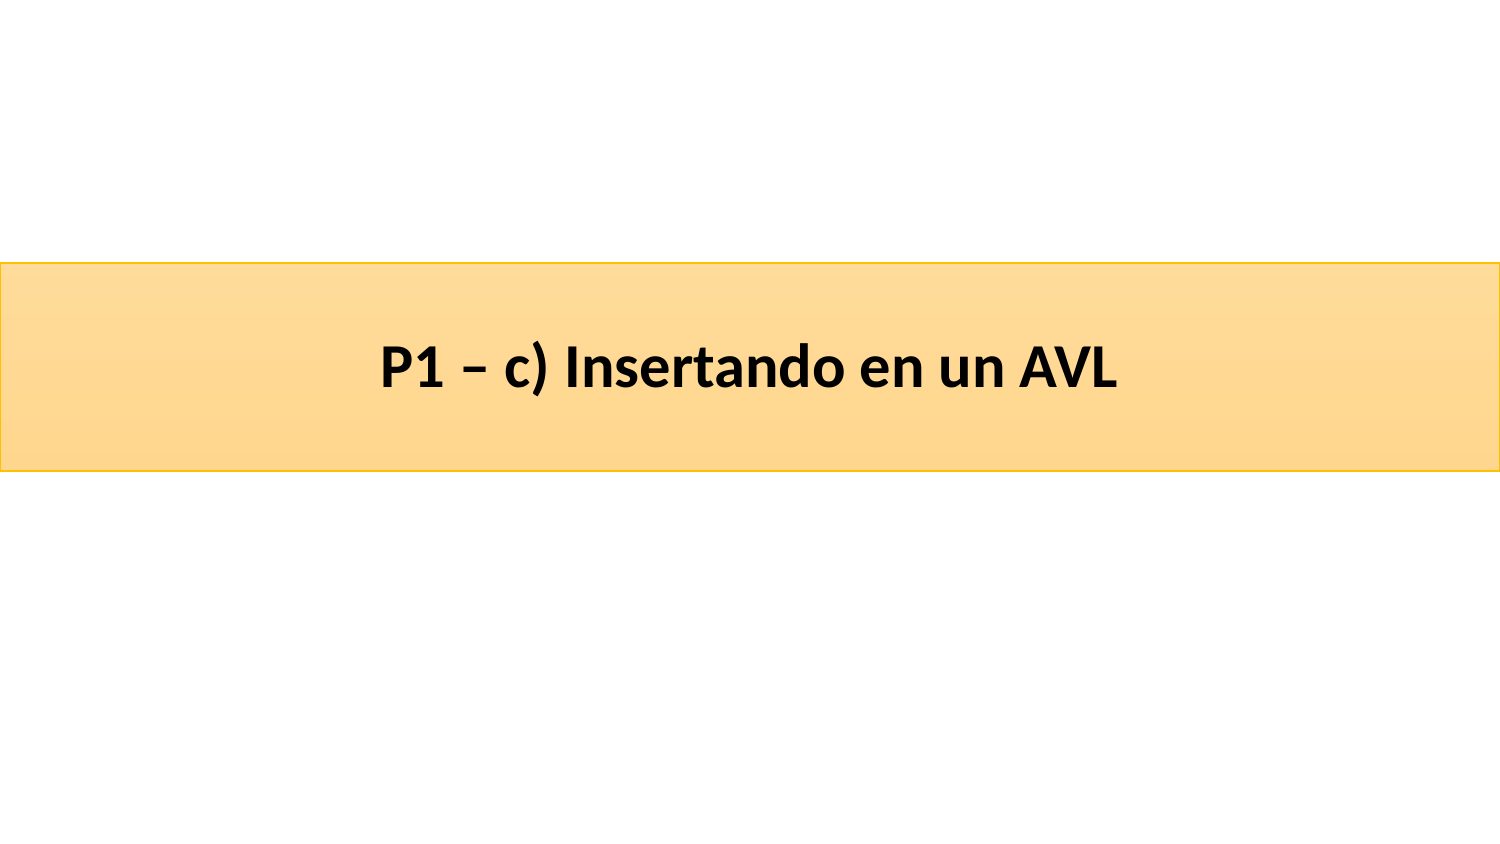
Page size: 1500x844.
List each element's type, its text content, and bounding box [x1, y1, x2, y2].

title P1 – c) Insertando en un AVL [0, 262, 1500, 471]
